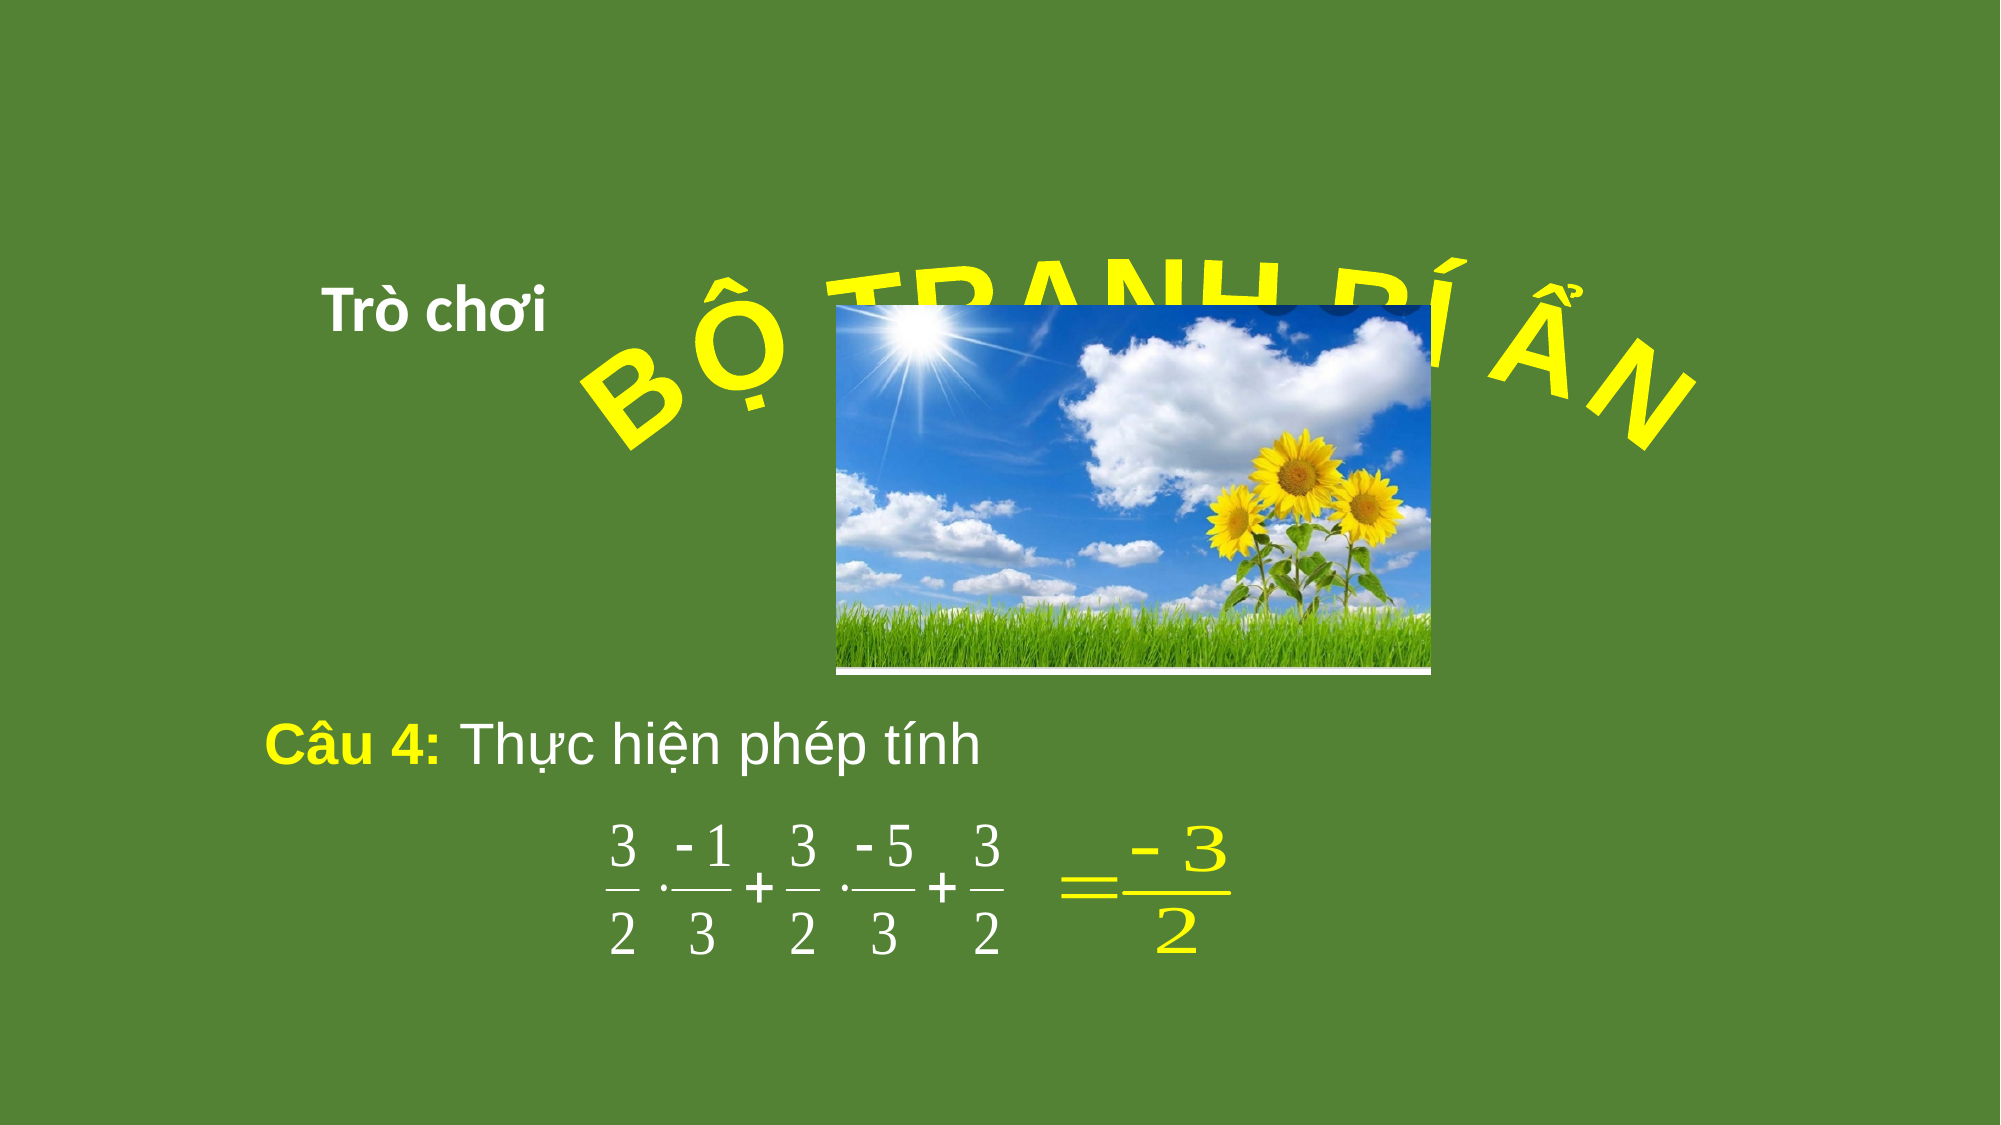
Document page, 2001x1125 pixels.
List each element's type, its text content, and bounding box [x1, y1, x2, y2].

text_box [1038, 810, 1246, 967]
text_box Trò chơi [306, 257, 729, 353]
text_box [598, 806, 1015, 970]
picture [836, 305, 1431, 675]
text_box Câu 4: Thực hiện phép tính [250, 698, 1250, 784]
